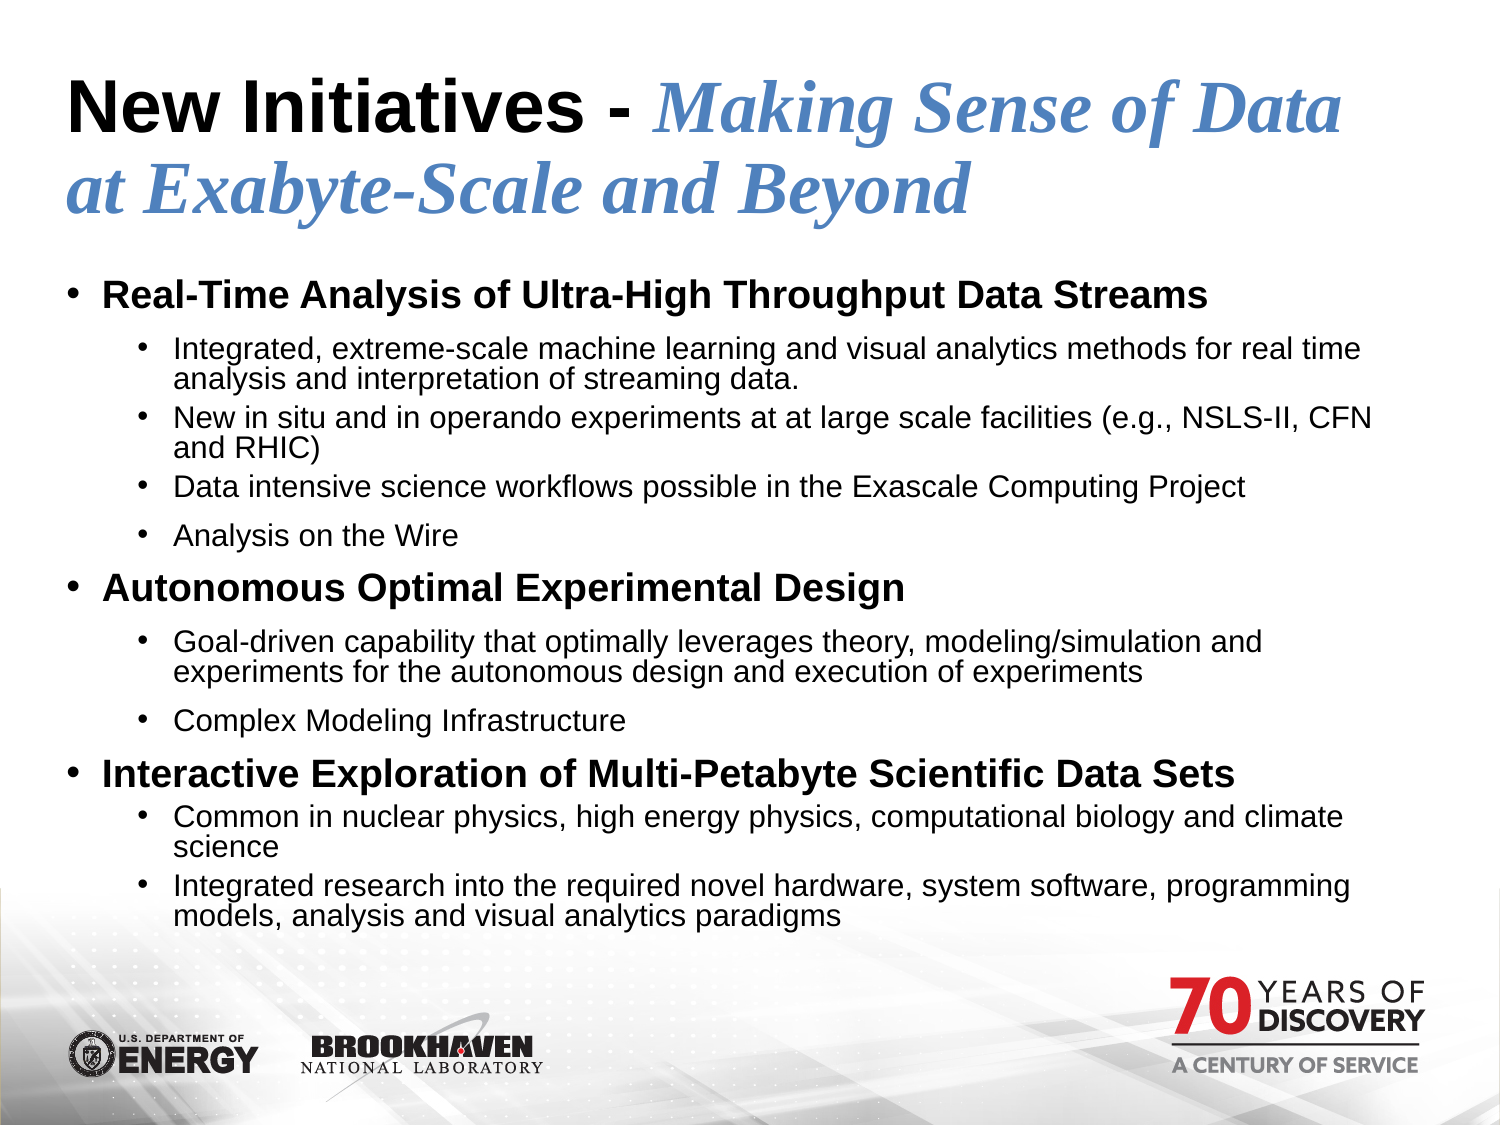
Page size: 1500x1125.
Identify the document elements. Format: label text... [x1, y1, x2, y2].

title New Initiatives - Making Sense of Data at Exabyte-Scale and Beyond [58, 59, 1426, 269]
list Real-Time Analysis of Ultra-High Throughput Data Streams Integrated, extreme-scale machine learning and visual analytics methods for real time analysis and interpretation of streaming data. New in situ and in operando experiments at at large scale facilities (e.g., NSLS-II, CFN and RHIC) Data intensive science workflows possible in the Exascale Computing Project Analysis on the Wire Autonomous Optimal Experimental Design Goal-driven capability that optimally leverages theory, modeling/simulation and experiments for the autonomous design and execution of experiments Complex Modeling Infrastructure Interactive Exploration of Multi-Petabyte Scientific Data Sets Common in nuclear physics, high energy physics, computational biology and climate science Integrated research into the required novel hardware, system software, programming models, analysis and visual analytics paradigms [58, 269, 1426, 999]
picture [0, 0, 1500, 1125]
